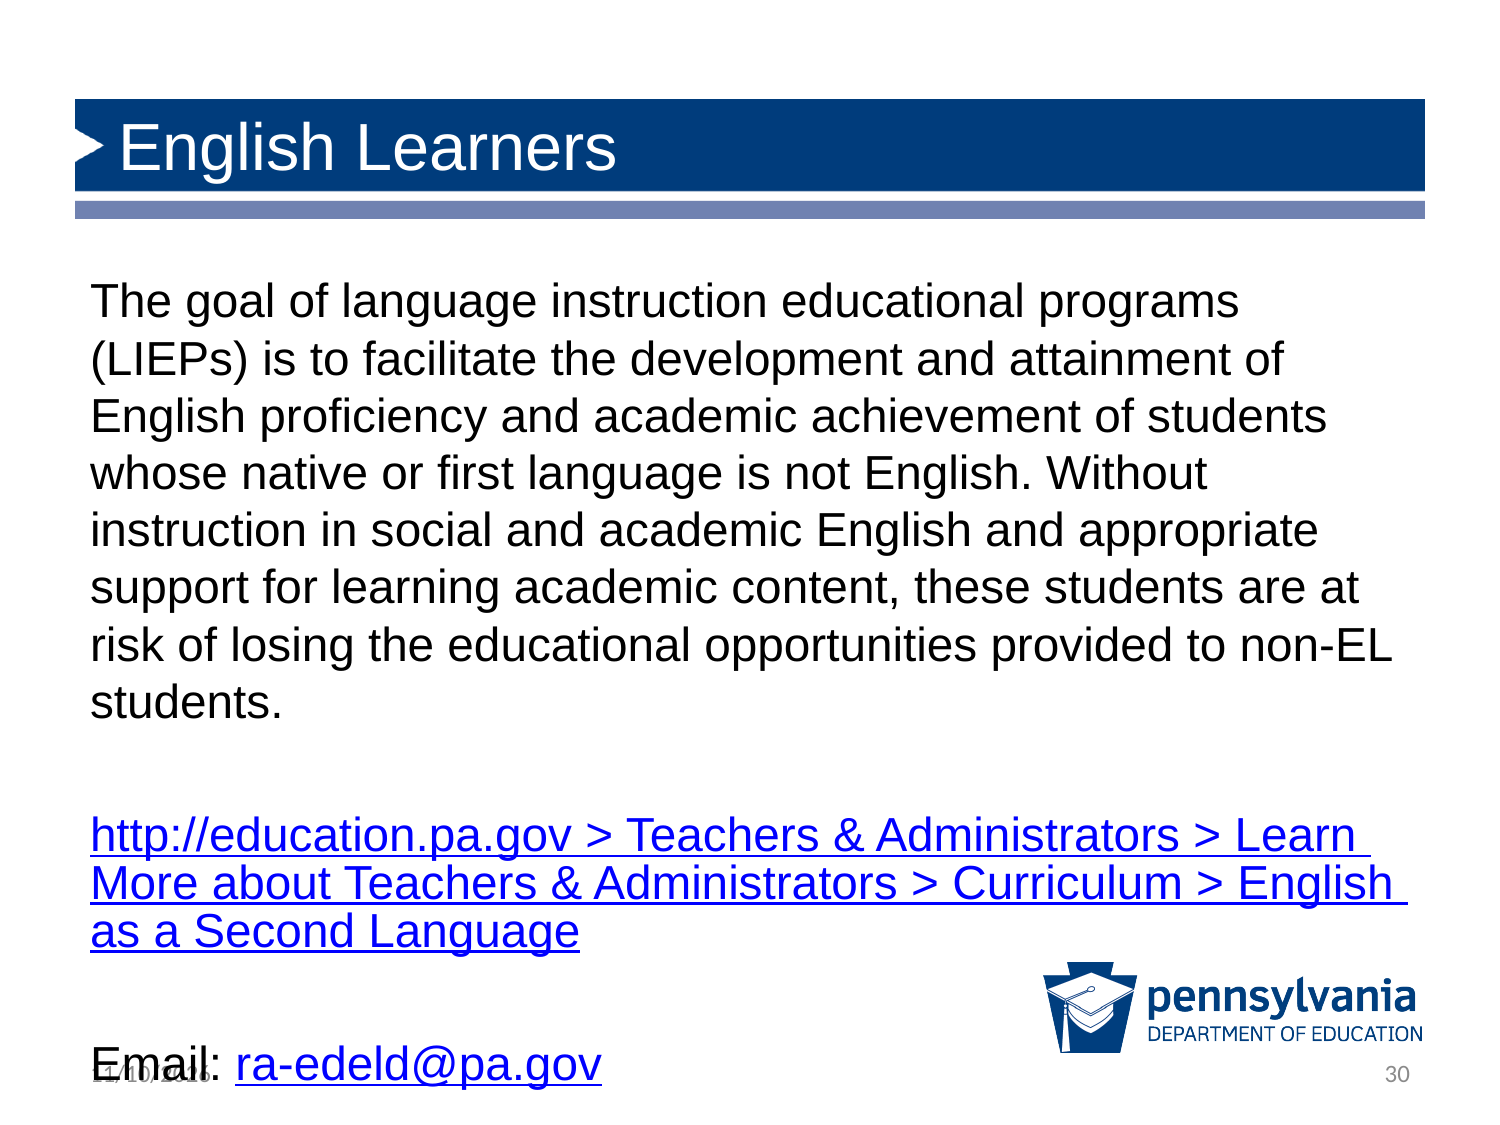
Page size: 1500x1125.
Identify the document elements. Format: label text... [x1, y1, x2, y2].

title English Learners [75, 50, 1425, 238]
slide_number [75, 1042, 425, 1103]
list The goal of language instruction educational programs (LIEPs) is to facilitate the development and attainment of English proficiency and academic achievement of students whose native or first language is not English. Without instruction in social and academic English and appropriate support for learning academic content, these students are at risk of losing the educational opportunities provided to non-EL students. http://education.pa.gov > Teachers & Administrators > Learn More about Teachers & Administrators > Curriculum > English as a Second Language Email: ra-edeld@pa.gov [75, 262, 1425, 1005]
picture [1043, 1005, 1422, 1053]
slide_number 30 [1074, 1042, 1425, 1103]
